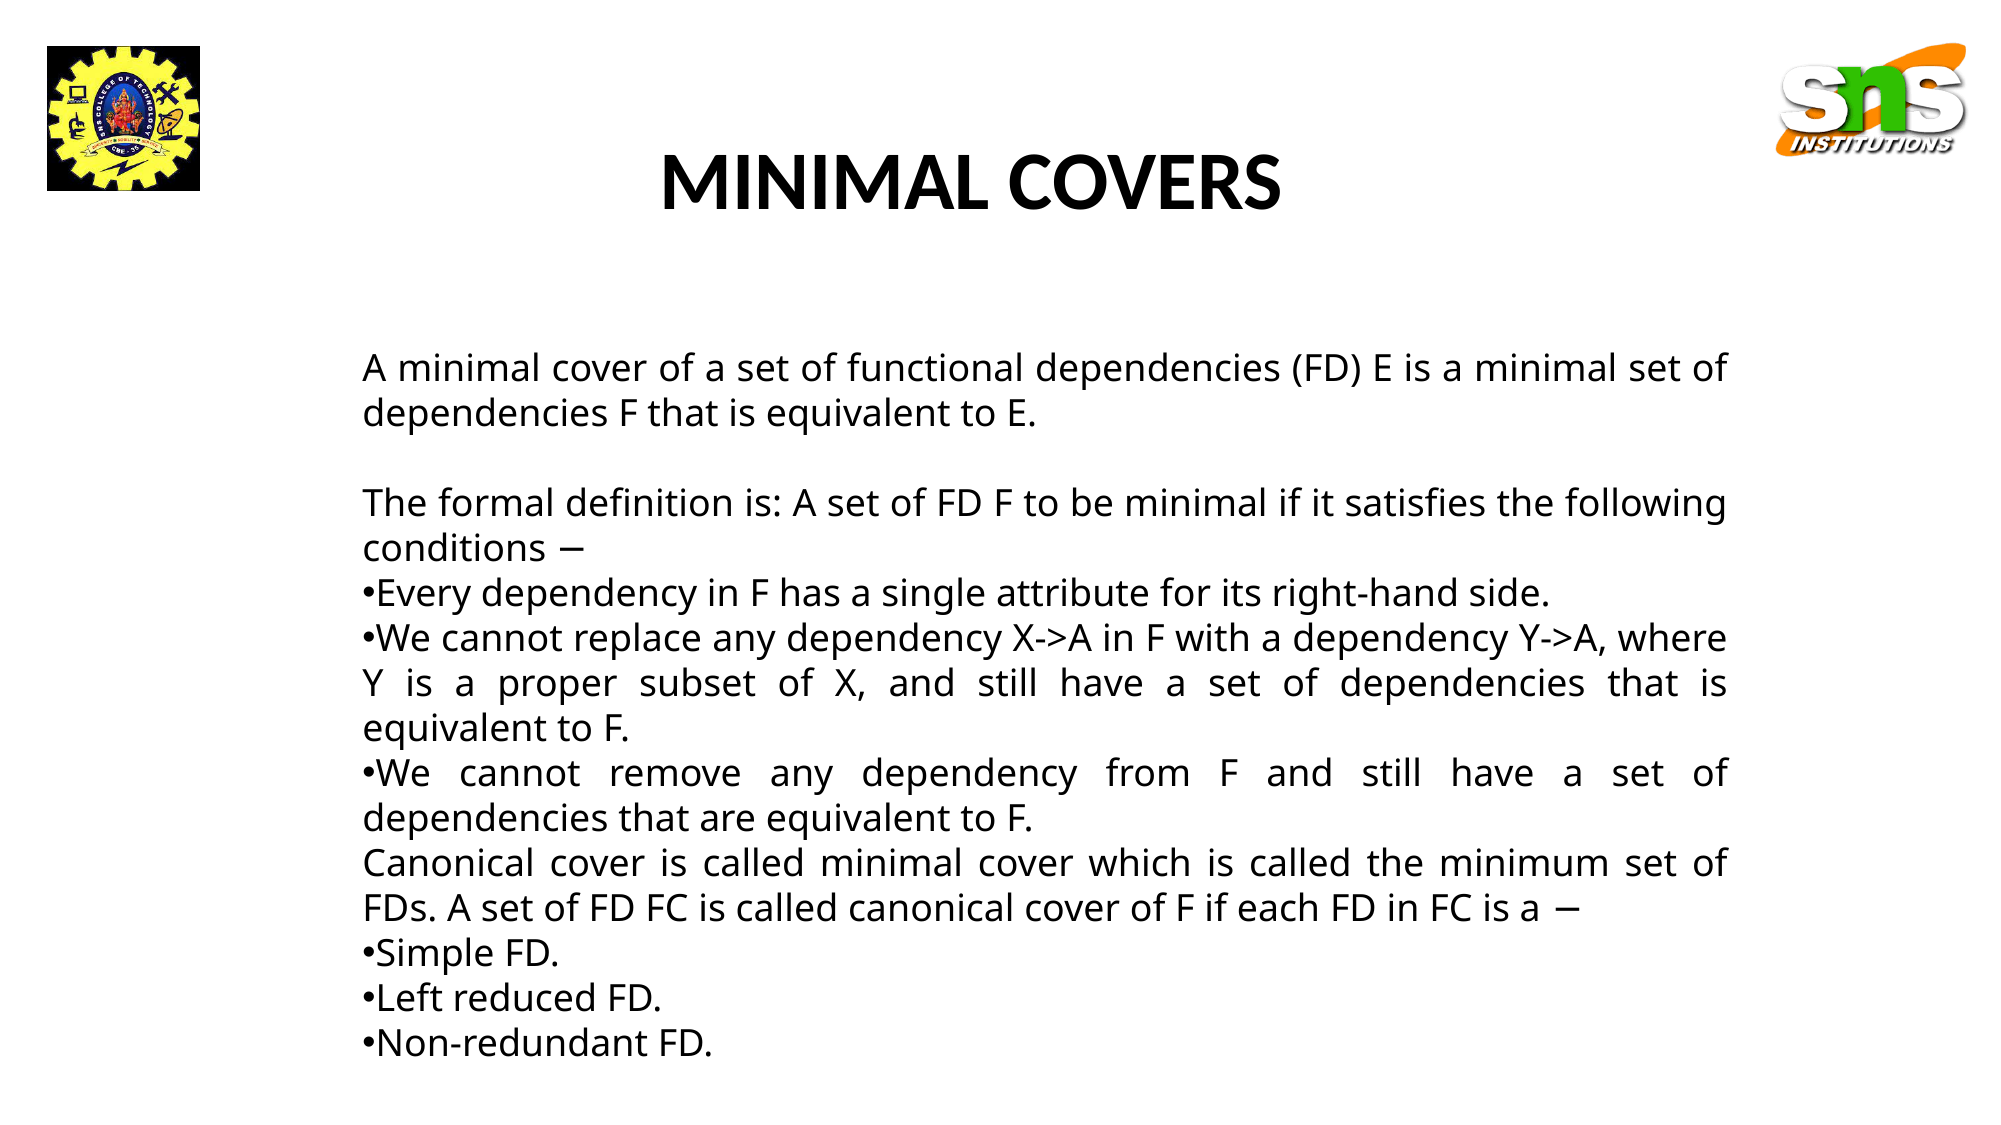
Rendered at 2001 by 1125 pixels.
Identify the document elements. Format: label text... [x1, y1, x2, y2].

text_box MINIMAL COVERS [644, 118, 1413, 234]
picture [47, 46, 200, 191]
text_box A minimal cover of a set of functional dependencies (FD) E is a minimal set of dependencies F that is equivalent to E. The formal definition is: A set of FD F to be minimal if it satisfies the following conditions − Every dependency in F has a single attribute for its right-hand side. We cannot replace any dependency X->A in F with a dependency Y->A, where Y is a proper subset of X, and still have a set of dependencies that is equivalent to F. We cannot remove any dependency from F and still have a set of dependencies that are equivalent to F. Canonical cover is called minimal cover which is called the minimum set of FDs. A set of FD FC is called canonical cover of F if each FD in FC is a − Simple FD. Left reduced FD. Non-redundant FD. [347, 336, 1744, 1071]
picture [1766, 4, 1985, 213]
